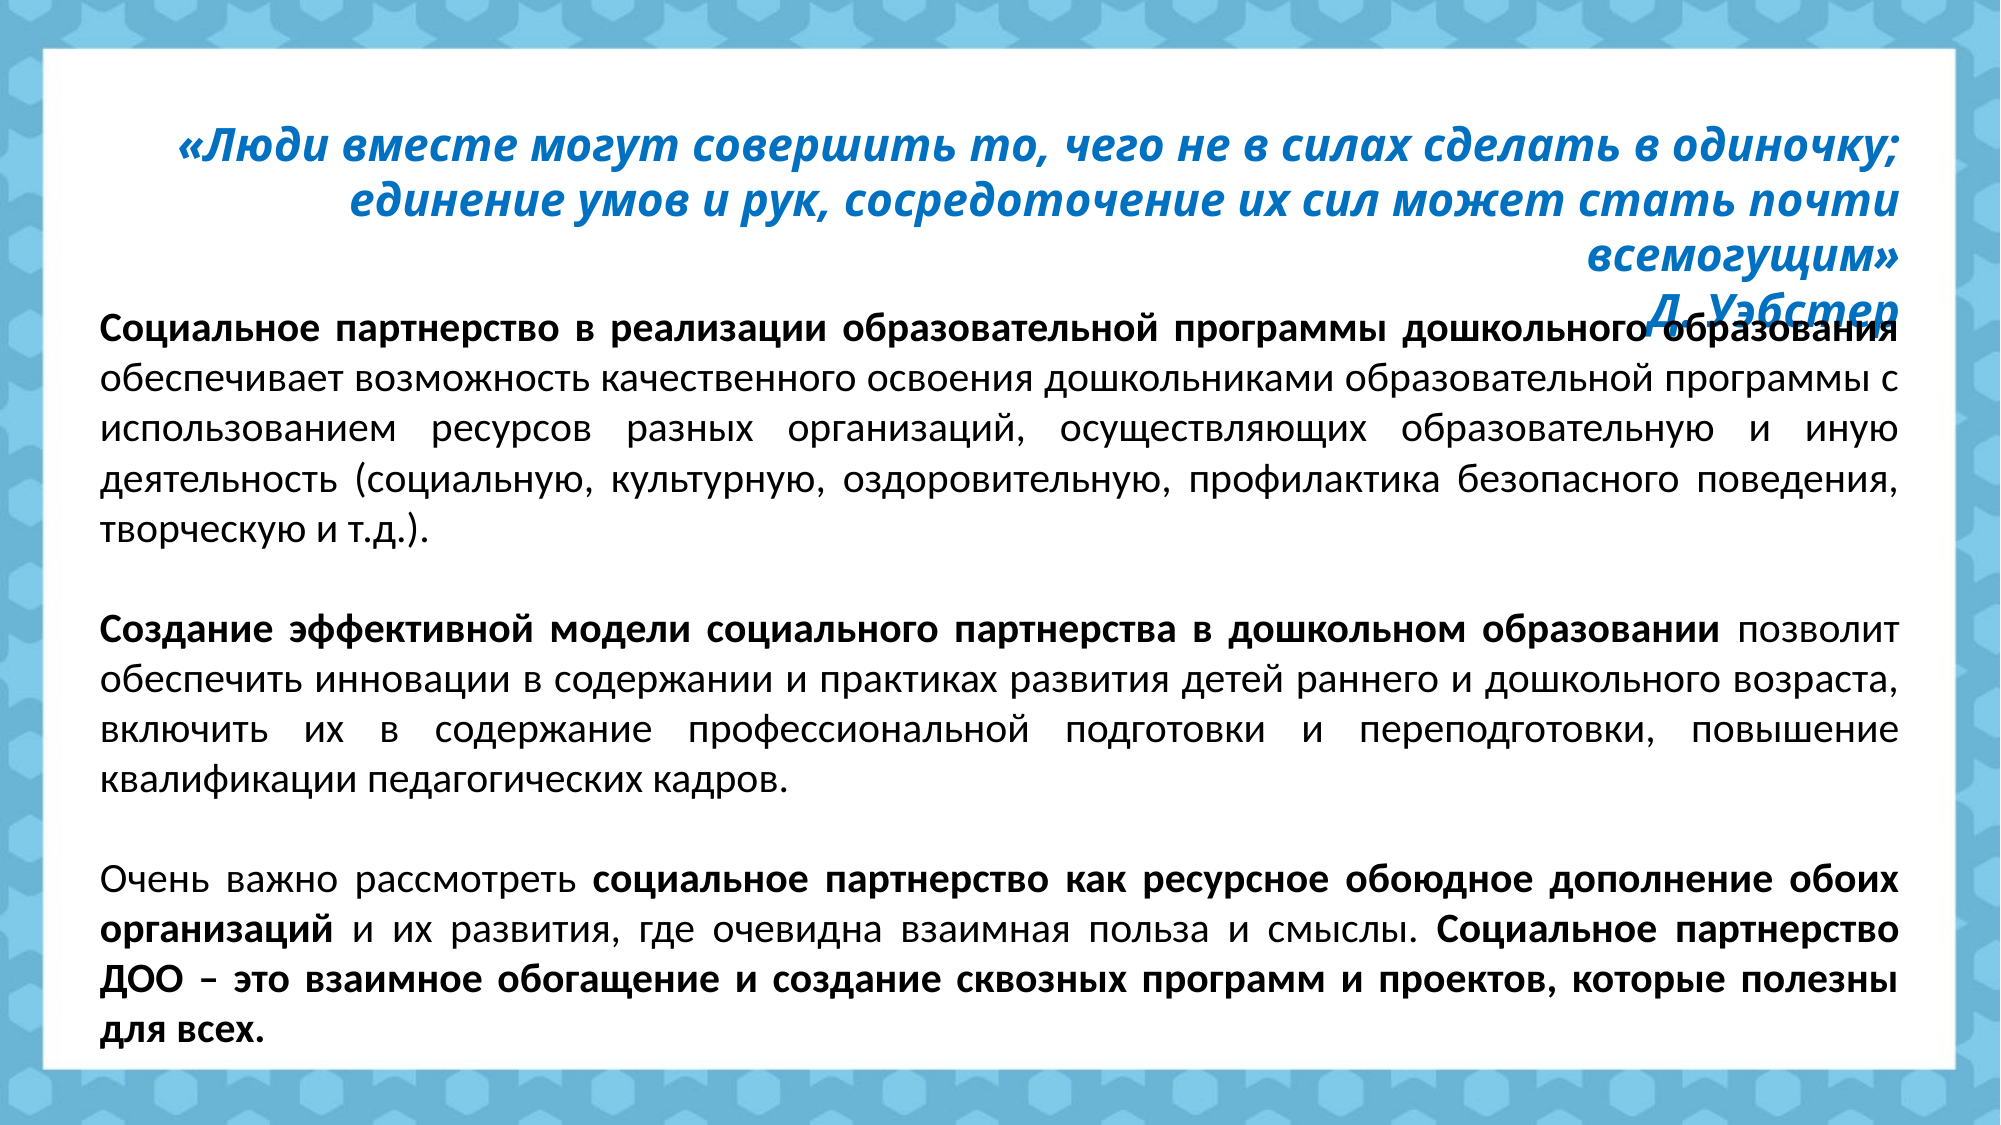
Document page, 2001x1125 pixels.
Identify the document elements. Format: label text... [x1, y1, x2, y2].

list Социальное партнерство в реализации образовательной программы дошкольного образования обеспечивает возможность качественного освоения дошкольниками образовательной программы с использованием ресурсов разных организаций, осуществляющих образовательную и иную деятельность (социальную, культурную, оздоровительную, профилактика безопасного поведения, творческую и т.д.). Создание эффективной модели социального партнерства в дошкольном образовании позволит обеспечить инновации в содержании и практиках развития детей раннего и дошкольного возраста, включить их в содержание профессиональной подготовки и переподготовки, повышение квалификации педагогических кадров. Очень важно рассмотреть социальное партнерство как ресурсное обоюдное дополнение обоих организаций и их развития, где очевидна взаимная польза и смыслы. Социальное партнерство ДОО – это взаимное обогащение и создание сквозных программ и проектов, которые полезны для всех. [99, 299, 1900, 1071]
title «Люди вместе могут совершить то, чего не в силах сделать в одиночку; единение умов и рук, сосредоточение их сил может стать почти всемогущим» Д. Уэбстер [99, 115, 1900, 299]
picture [0, 0, 2000, 1125]
